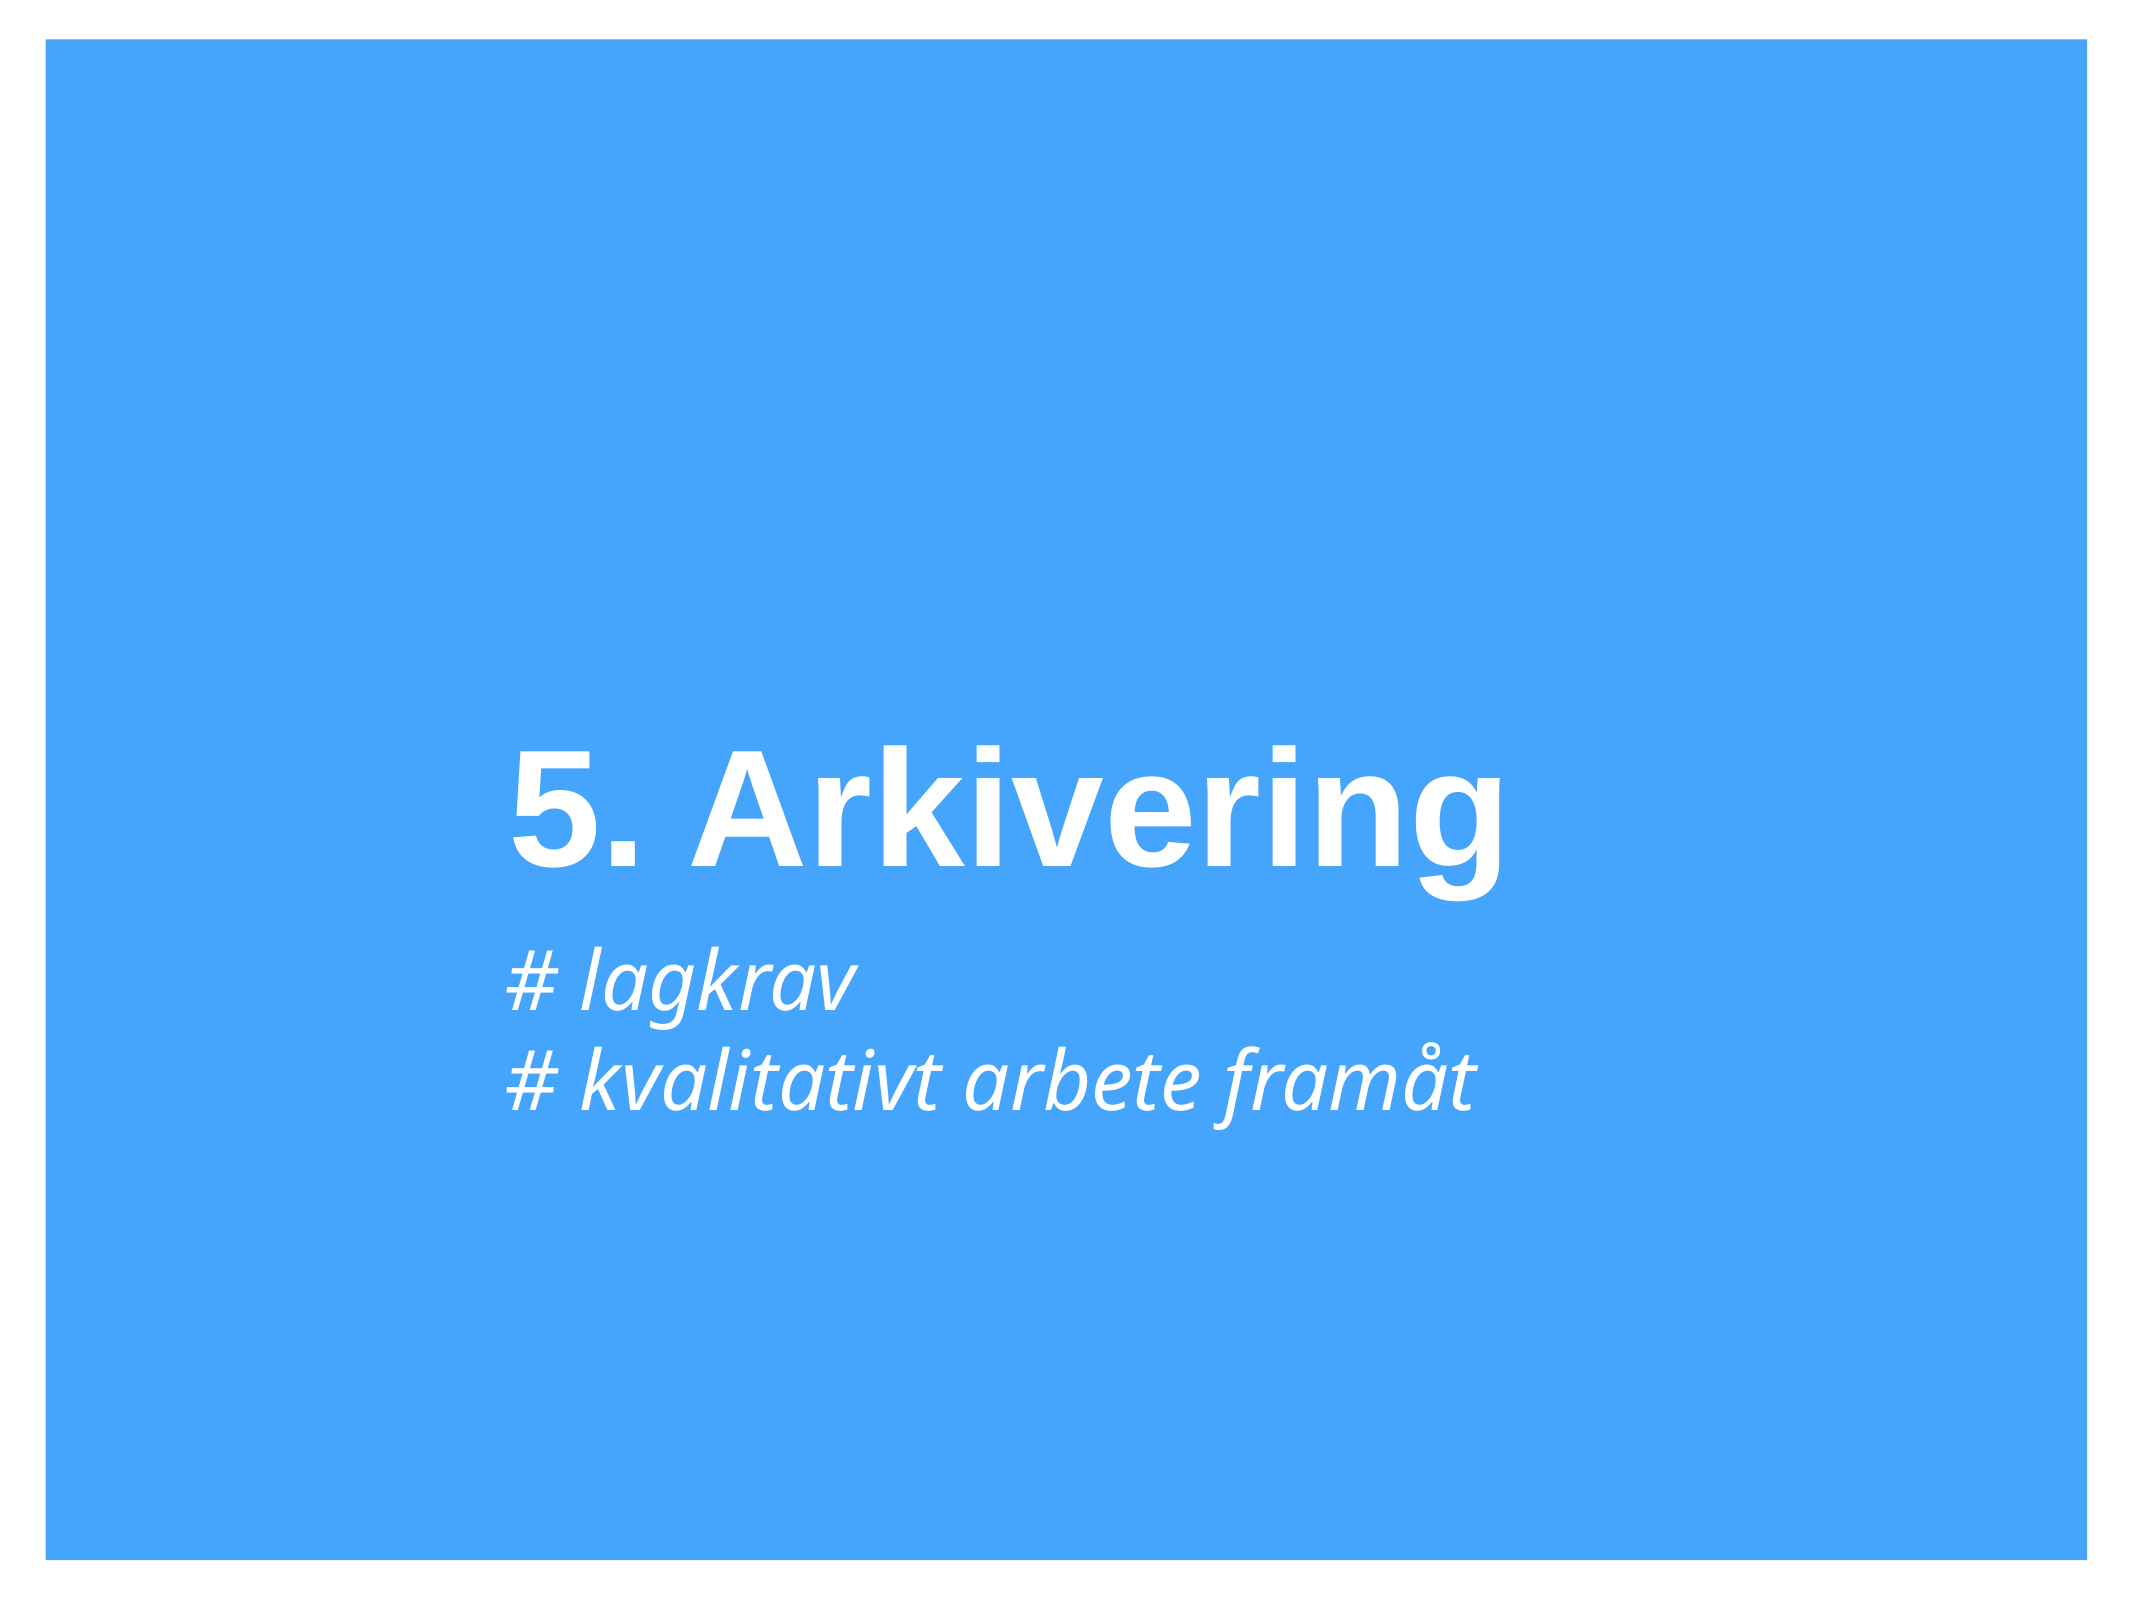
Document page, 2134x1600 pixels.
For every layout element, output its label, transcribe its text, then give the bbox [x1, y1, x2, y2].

text_box 5. Arkivering [499, 691, 1634, 909]
text_box # lagkrav # kvalitativt arbete framåt [496, 919, 1508, 1136]
text_box [45, 39, 2088, 1561]
